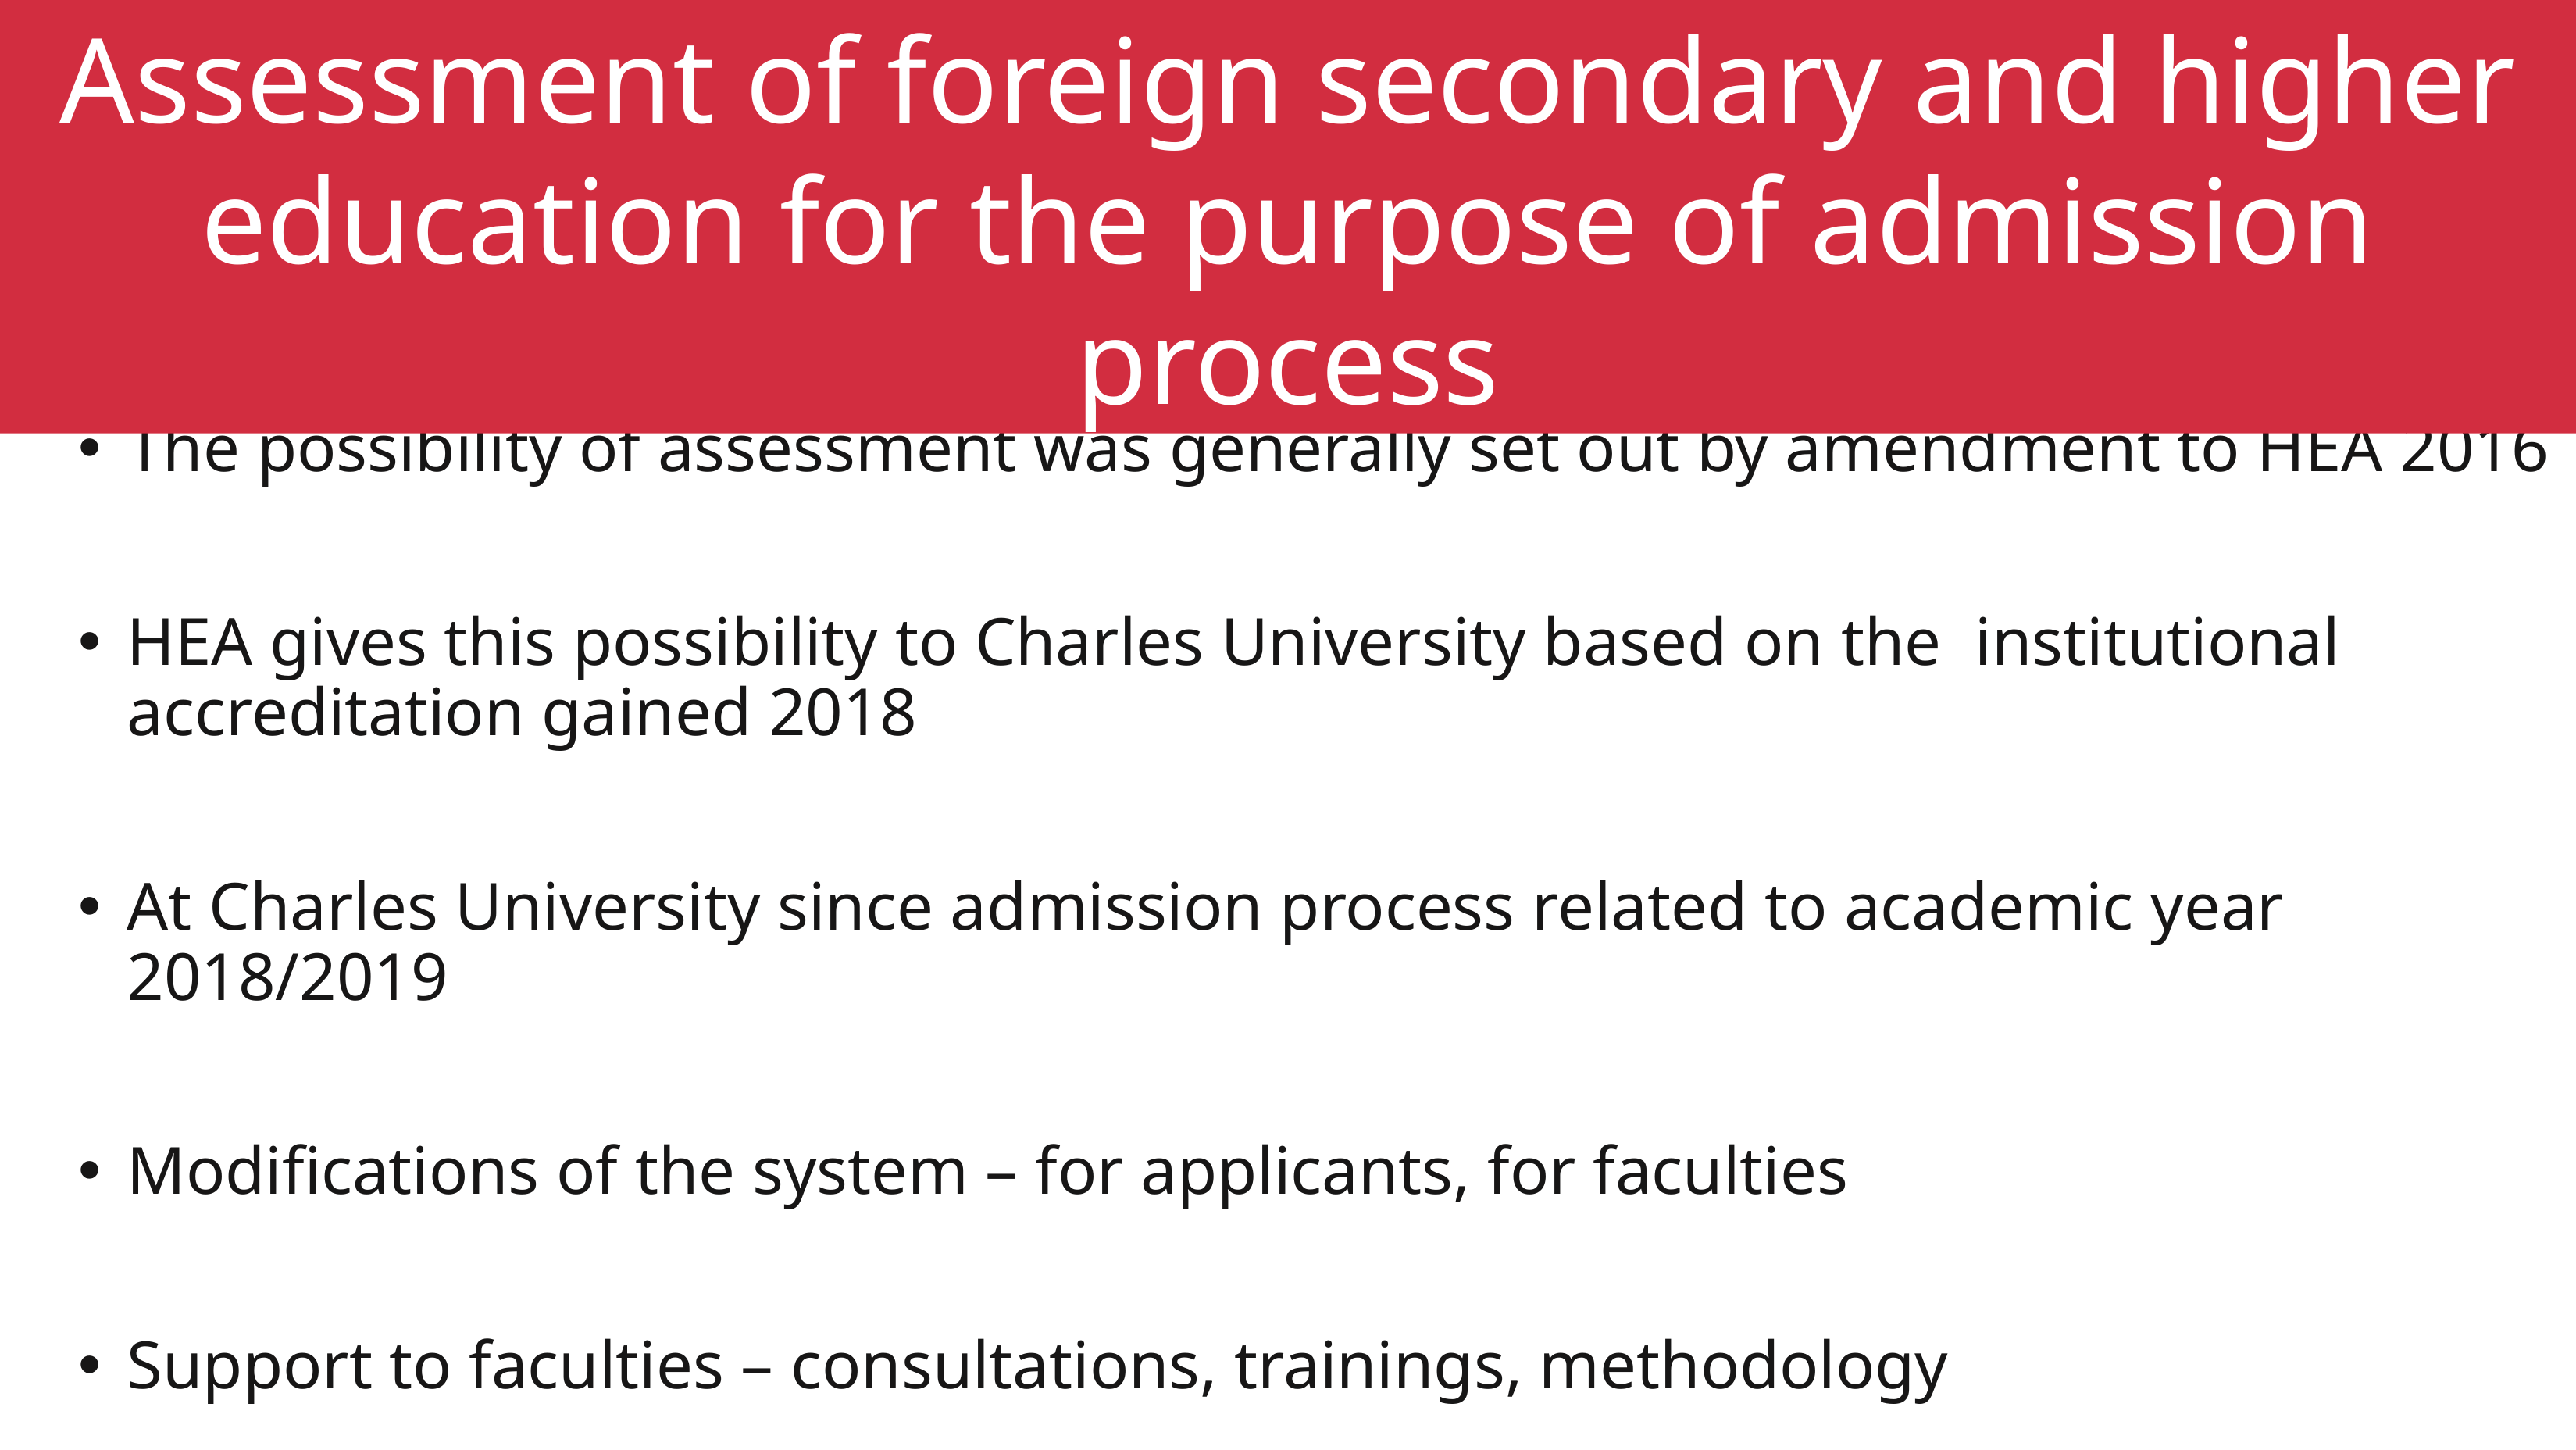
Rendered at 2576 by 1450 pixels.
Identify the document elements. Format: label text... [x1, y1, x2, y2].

text_box Assessment of foreign secondary and higher education for the purpose of admission process [0, 0, 2576, 434]
list The possibility of assessment was generally set out by amendment to HEA 2016 HEA gives this possibility to Charles University based on the institutional accreditation gained 2018 At Charles University since admission process related to academic year 2018/2019 Modifications of the system – for applicants, for faculties Support to faculties – consultations, trainings, methodology [67, 434, 2576, 1422]
